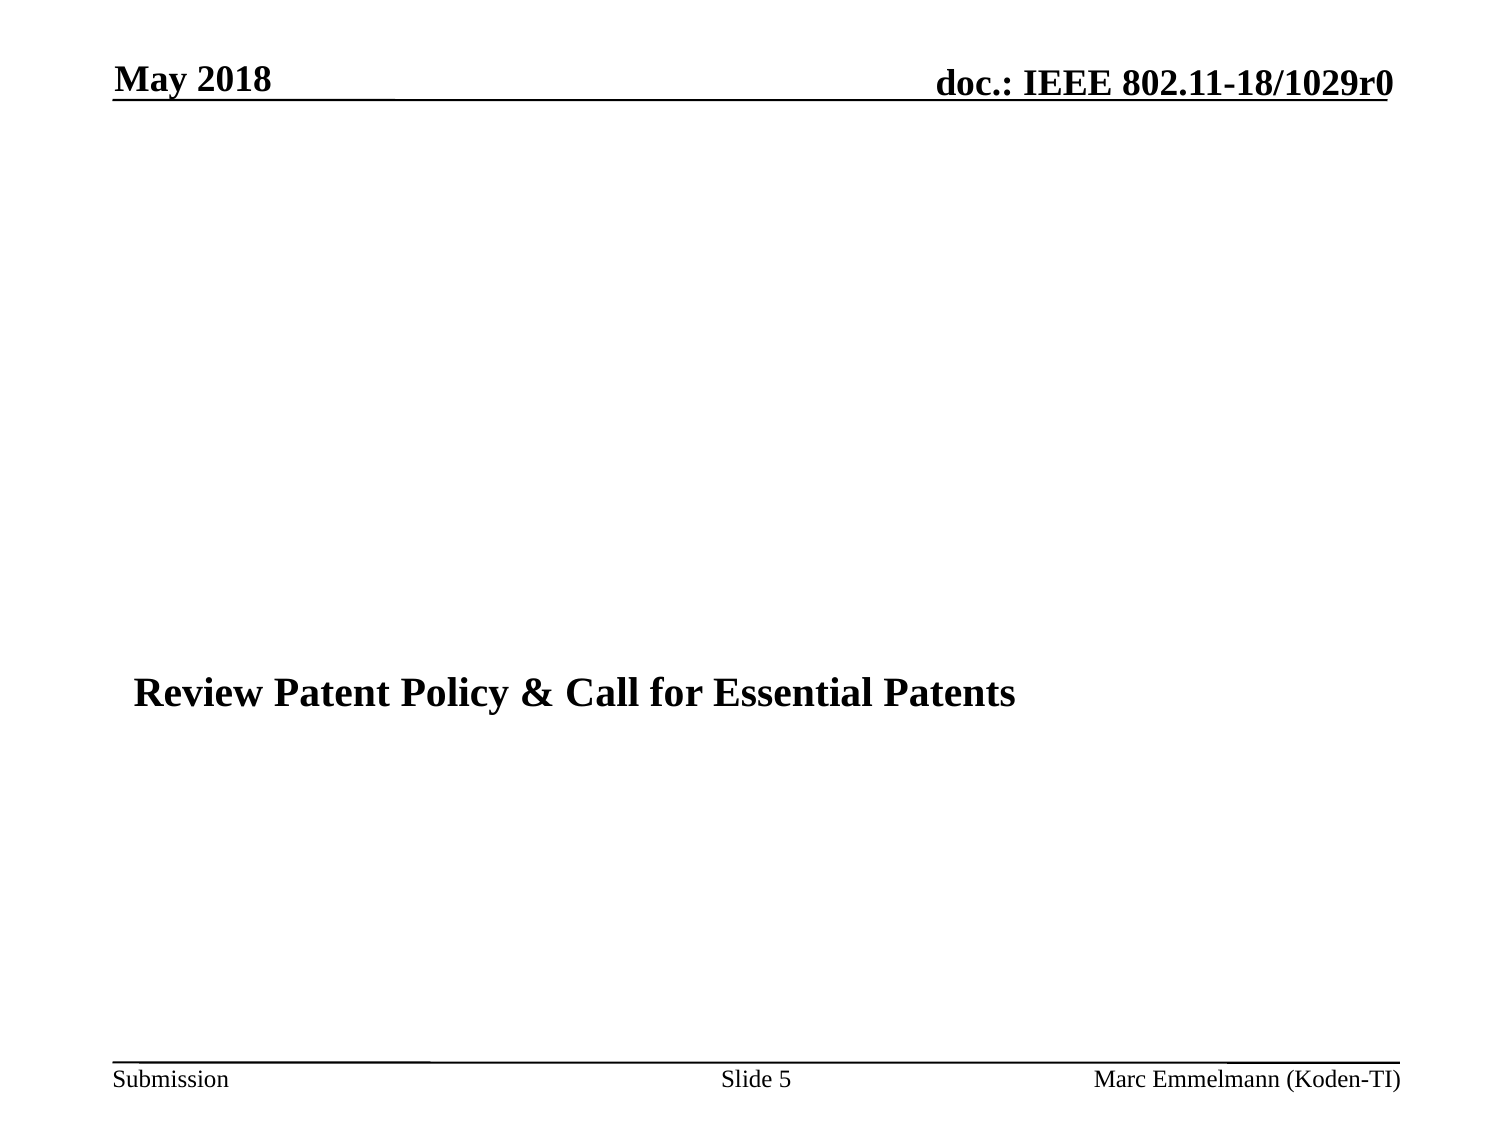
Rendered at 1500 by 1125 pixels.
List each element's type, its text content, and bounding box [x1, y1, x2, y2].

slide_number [114, 54, 423, 100]
footer Marc Emmelmann (Koden-TI) [878, 1061, 1402, 1093]
slide_number Slide 5 [712, 1061, 800, 1123]
list Review Patent Policy & Call for Essential Patents [118, 476, 1394, 724]
